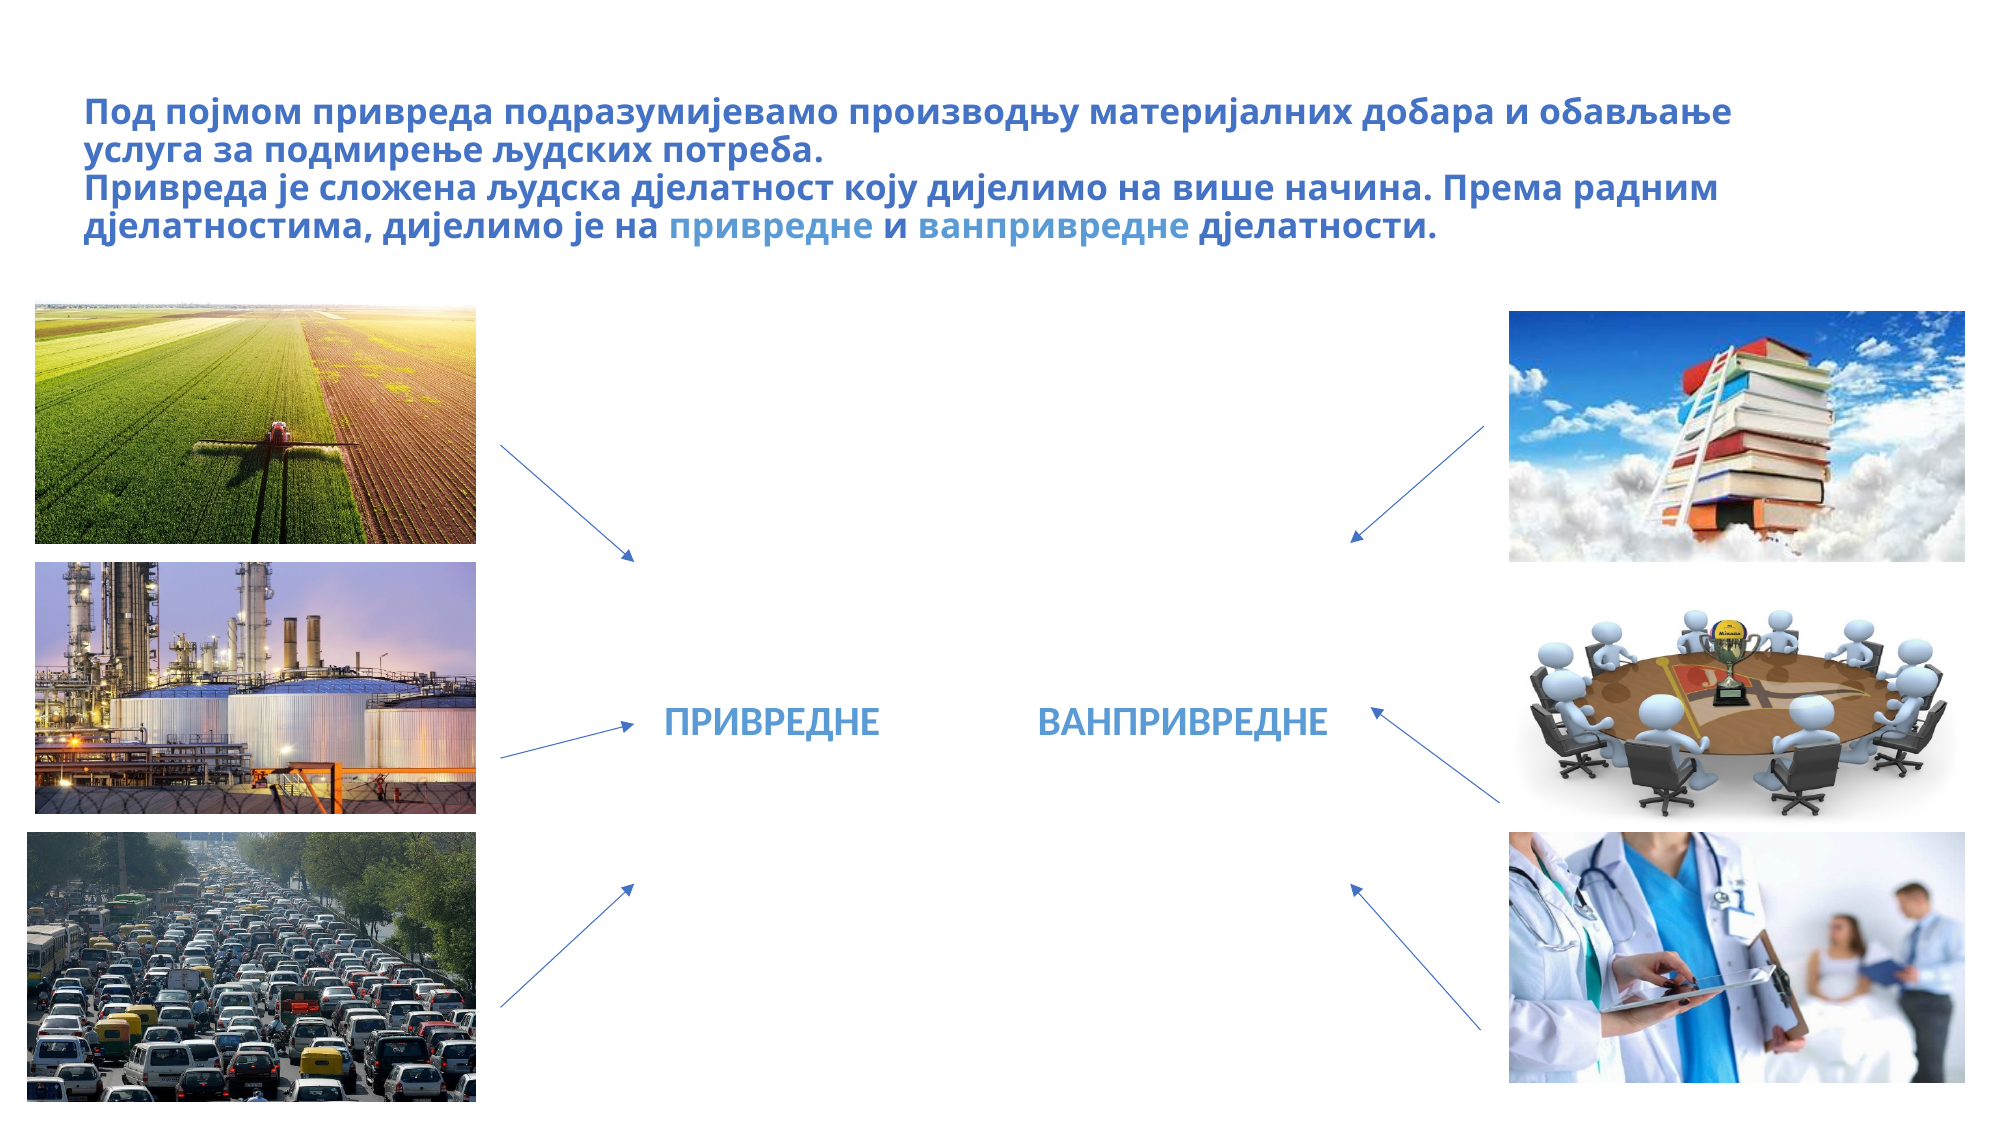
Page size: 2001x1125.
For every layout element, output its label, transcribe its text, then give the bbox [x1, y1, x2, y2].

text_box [500, 883, 635, 1008]
title Под појмом привреда подразумијевамо производњу материјалних добара и обављање услуга за подмирење људских потреба. Привреда је сложена људска дјелатност коју дијелимо на више начина. Према радним дјелатностима, дијелимо је на привредне и ванпривредне дјелатности. [68, 85, 1863, 312]
picture [1509, 581, 1965, 1083]
picture [35, 562, 476, 814]
text_box ПРИВРЕДНЕ [649, 686, 896, 751]
text_box ВАНПРИВРЕДНЕ [1022, 686, 1361, 751]
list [35, 291, 476, 544]
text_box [500, 445, 635, 563]
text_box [1370, 707, 1500, 803]
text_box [1350, 883, 1481, 1031]
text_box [500, 723, 635, 759]
picture [27, 832, 476, 1102]
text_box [1350, 426, 1484, 544]
picture [1509, 311, 1965, 562]
